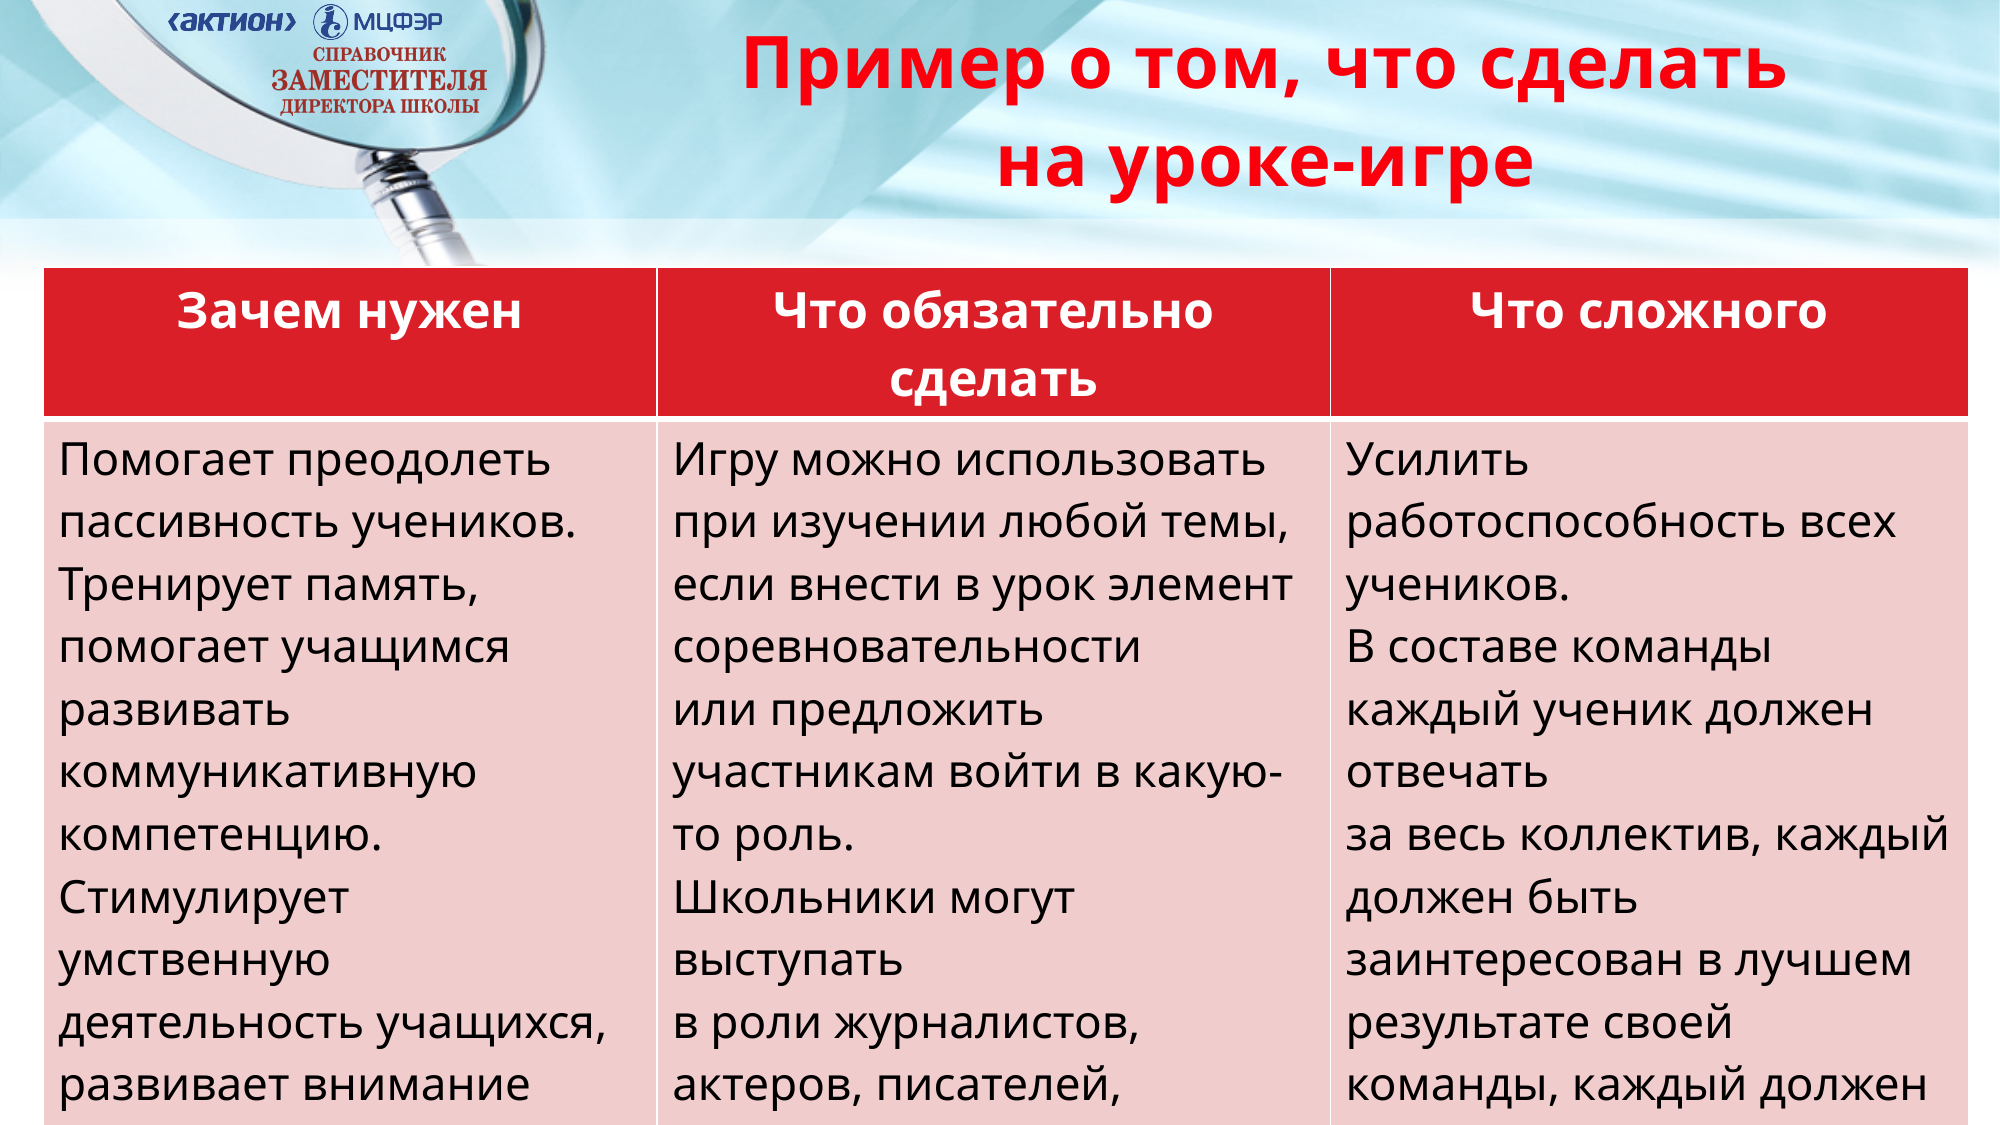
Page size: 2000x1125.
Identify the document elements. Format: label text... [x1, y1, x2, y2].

table_header Зачем нужен [44, 268, 656, 416]
title Пример о том, что сделать на уроке-игре [528, 2, 2000, 217]
table_header Что обязательно сделать [658, 268, 1330, 416]
table_header Что сложного [1331, 268, 1968, 416]
picture [0, 0, 2000, 1125]
table_cell Усилить работоспособность всех учеников. В составе команды каждый ученик должен отвечать за весь коллектив, каждый должен быть заинтересован в лучшем результате своей команды, каждый должен стремится как можно быстрее и успешнее выполнить задание [1331, 422, 1968, 1125]
table_cell Помогает преодолеть пассивность учеников. Тренирует память, помогает учащимся развивать коммуникативную компетенцию. Стимулирует умственную деятельность учащихся, развивает внимание и познавательный интерес к предмету [44, 422, 656, 1125]
table_cell Игру можно использовать при изучении любой темы, если внести в урок элемент соревновательности или предложить участникам войти в какую-то роль. Школьники могут выступать в роли журналистов, актеров, писателей, исследователей и даже продавцов [658, 422, 1330, 1125]
